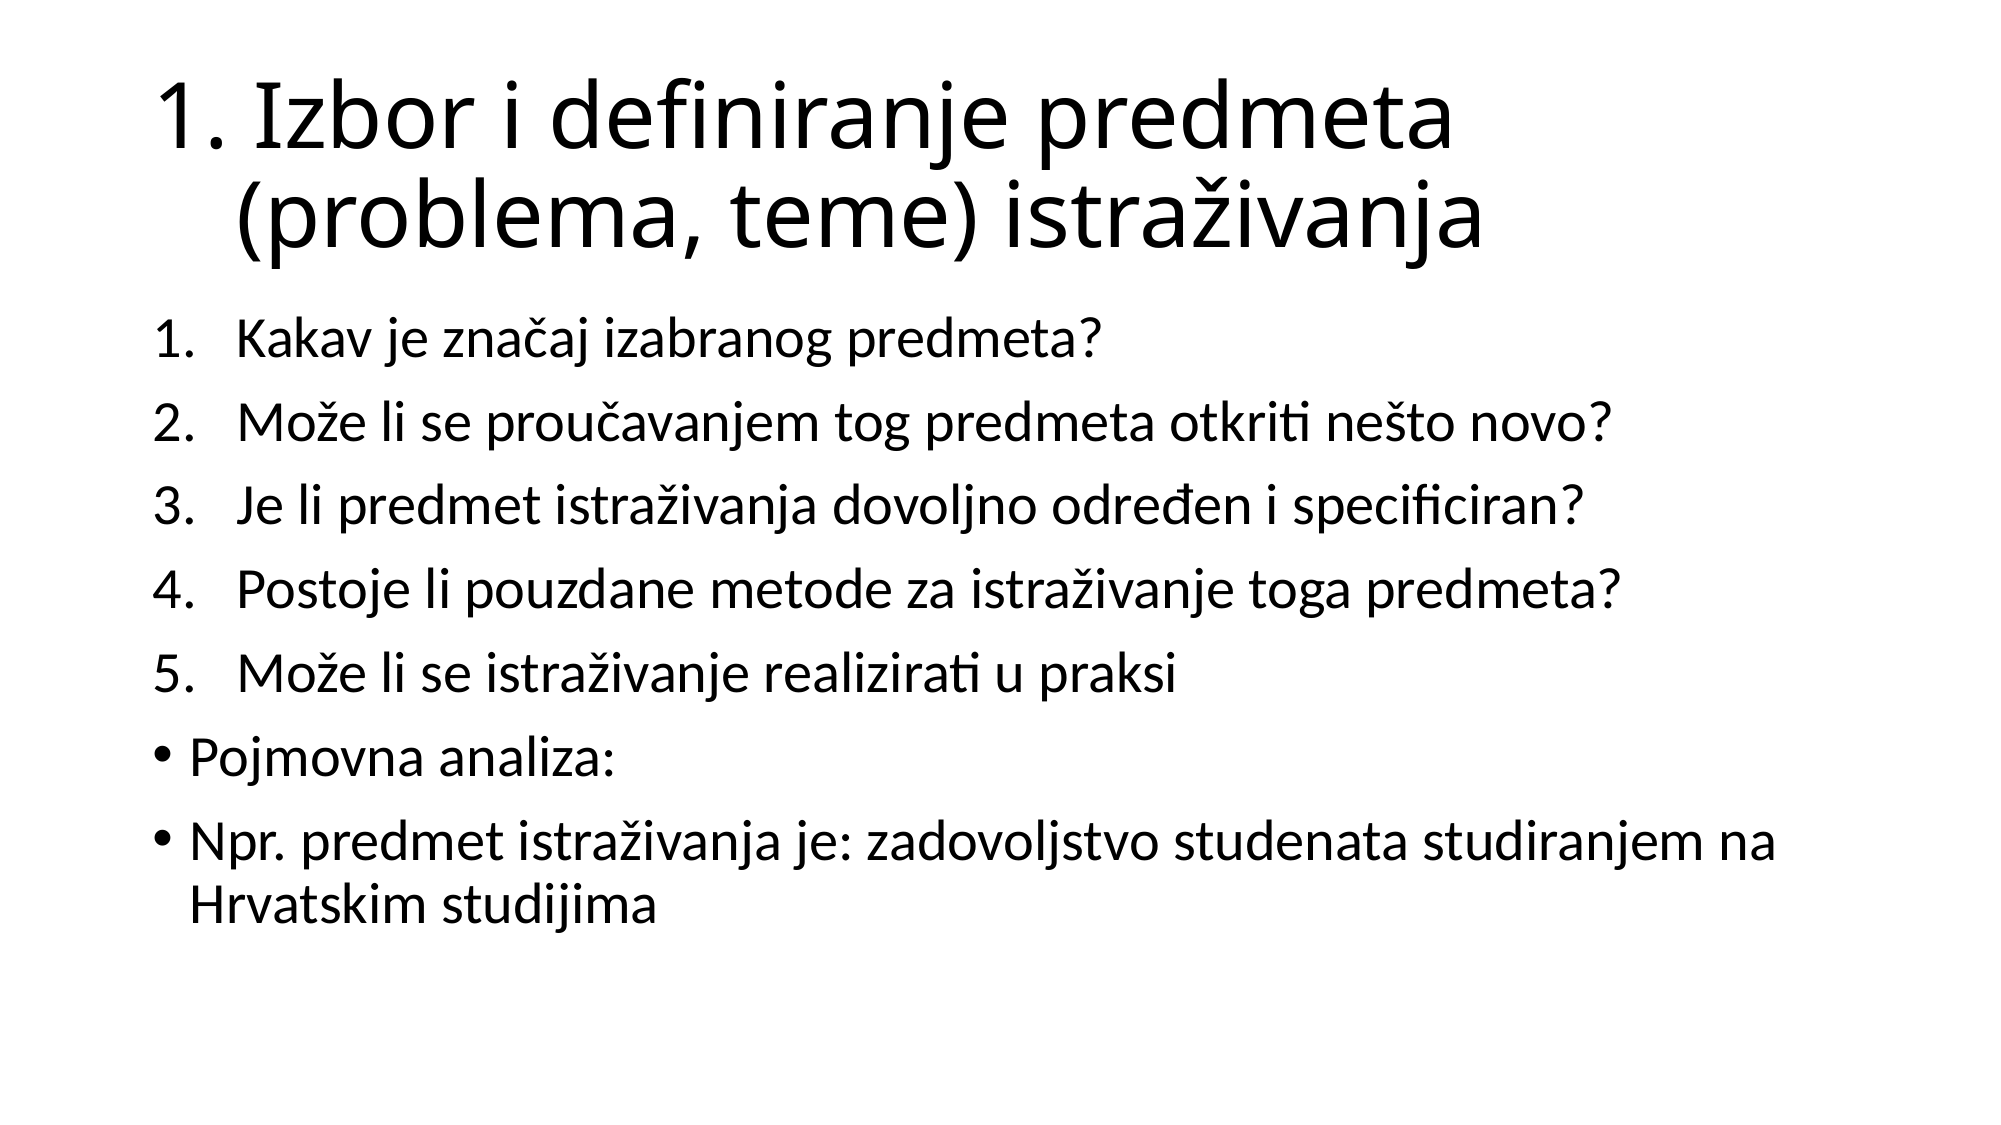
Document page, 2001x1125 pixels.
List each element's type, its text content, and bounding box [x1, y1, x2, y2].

title 1. Izbor i definiranje predmeta (problema, teme) istraživanja [137, 59, 1863, 278]
list Kakav je značaj izabranog predmeta? Može li se proučavanjem tog predmeta otkriti nešto novo? Je li predmet istraživanja dovoljno određen i specificiran? Postoje li pouzdane metode za istraživanje toga predmeta? Može li se istraživanje realizirati u praksi Pojmovna analiza: Npr. predmet istraživanja je: zadovoljstvo studenata studiranjem na Hrvatskim studijima [137, 299, 1863, 1014]
